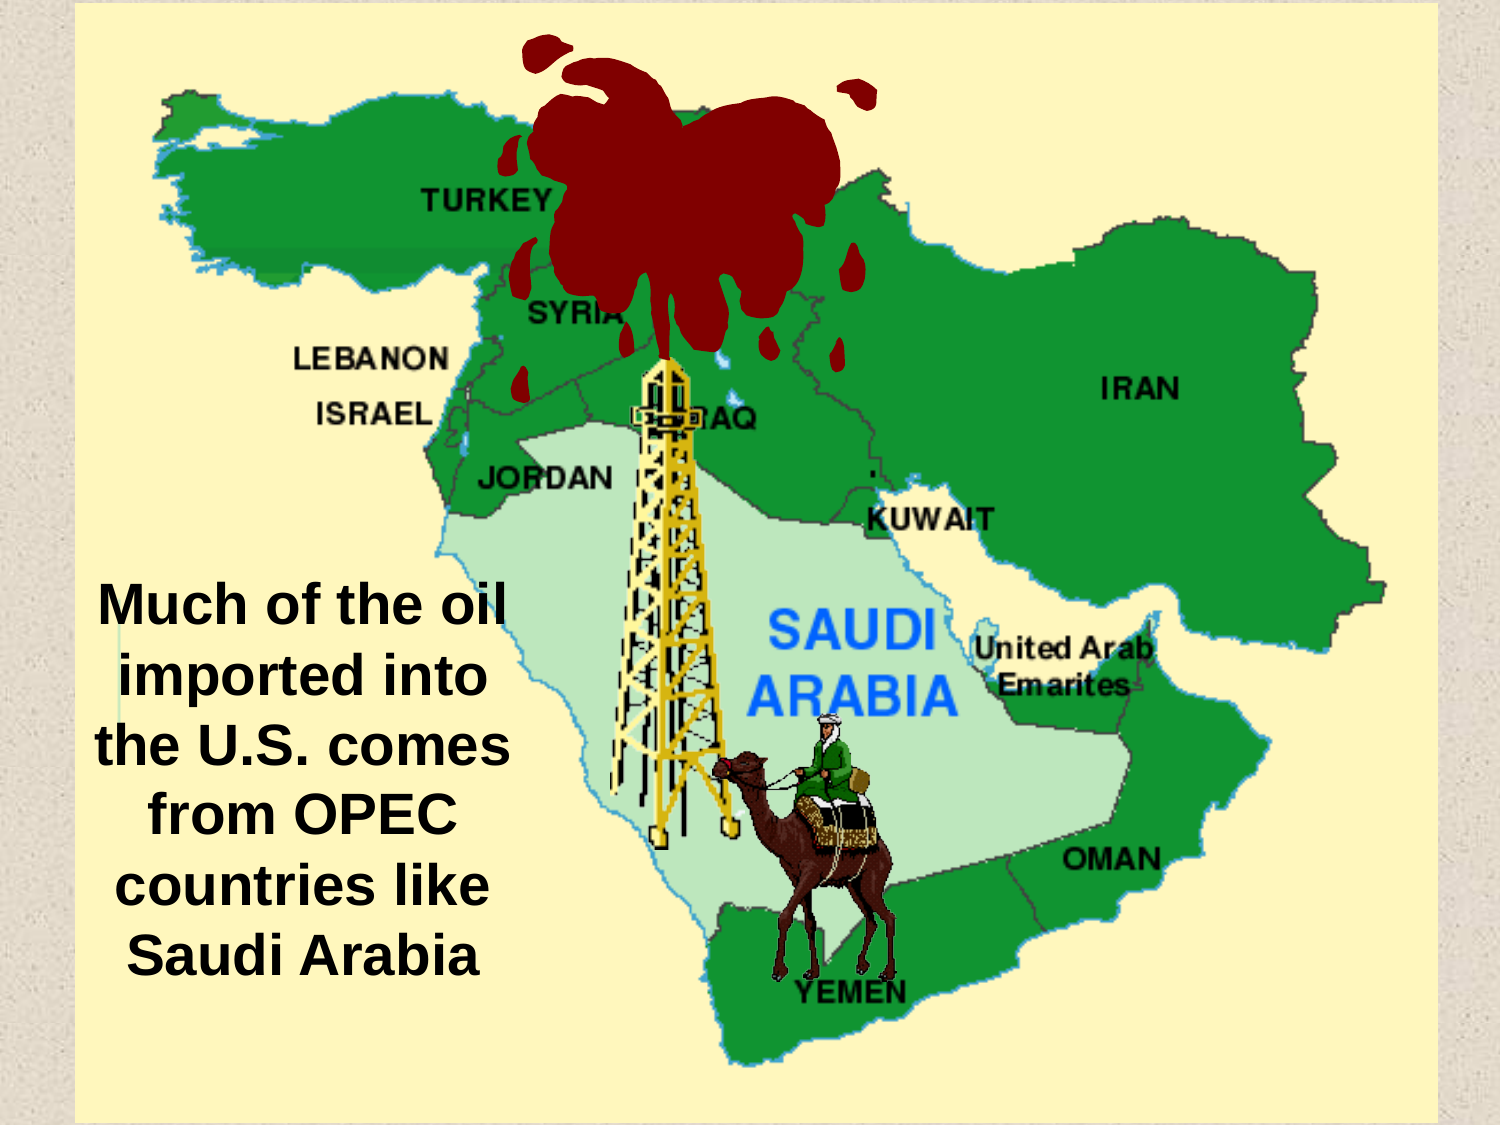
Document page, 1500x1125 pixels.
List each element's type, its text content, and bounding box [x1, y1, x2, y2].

picture [0, 0, 1500, 1125]
text_box Much of the oil imported into the U.S. comes from OPEC countries like Saudi Arabia [59, 559, 69, 994]
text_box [496, 34, 881, 850]
